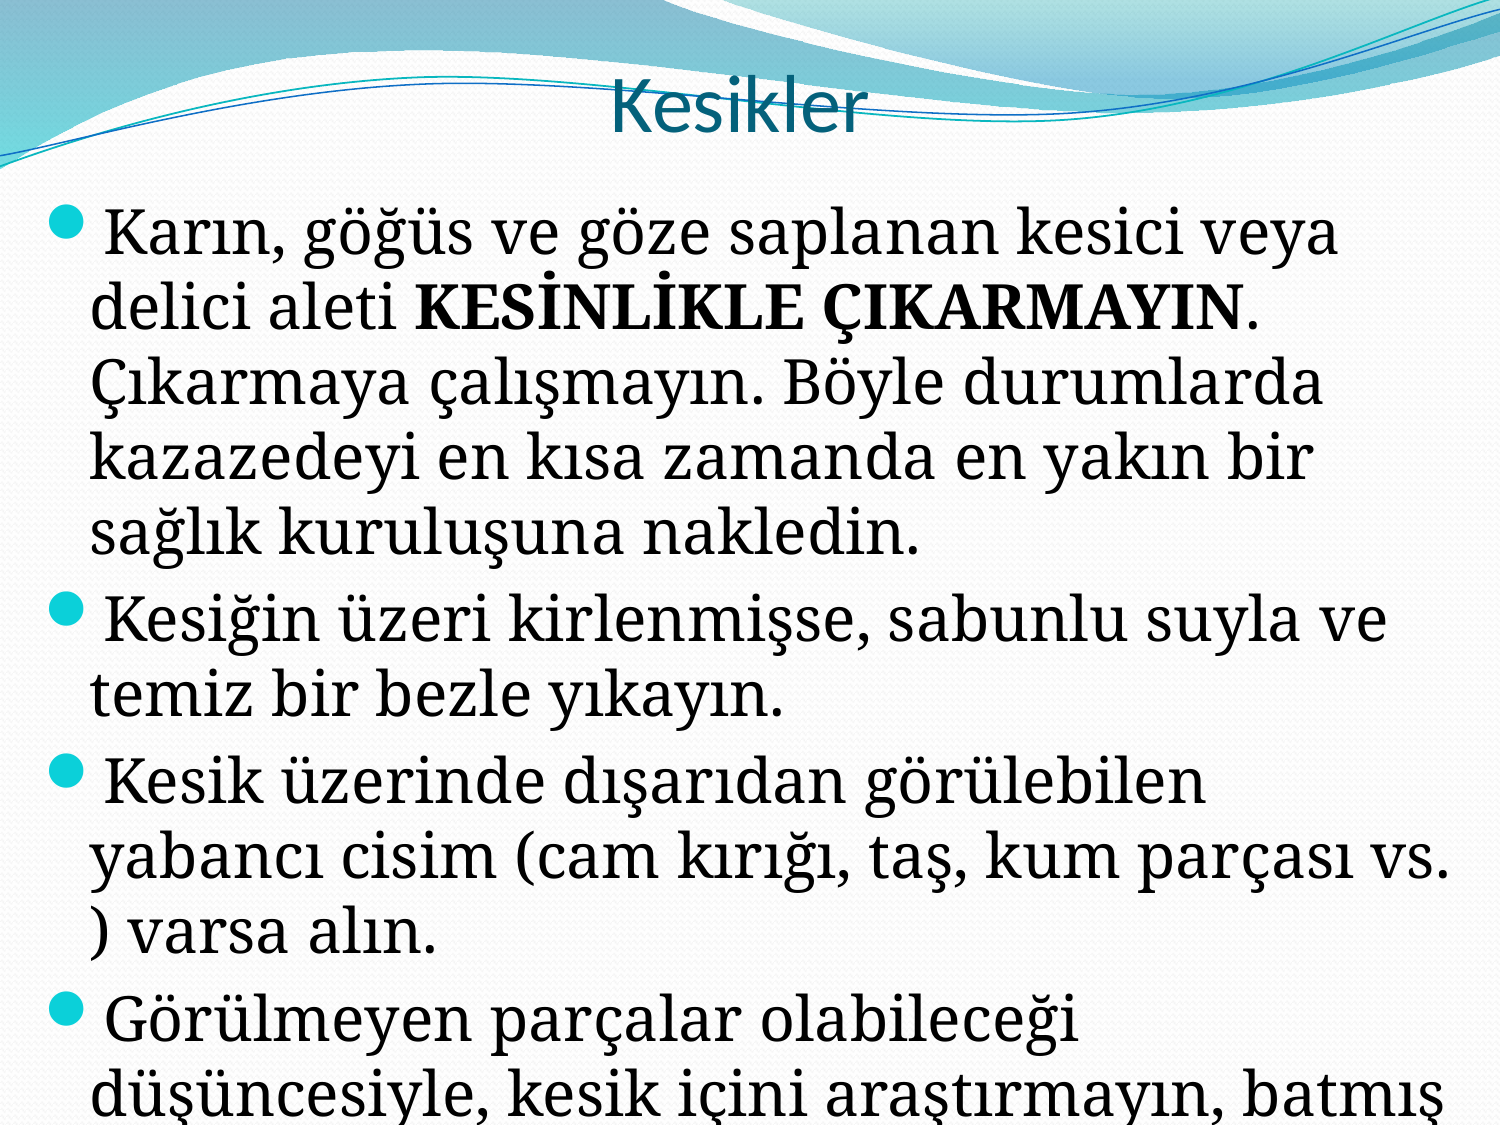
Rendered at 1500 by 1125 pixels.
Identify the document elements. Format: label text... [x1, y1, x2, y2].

list Karın, göğüs ve göze saplanan kesici veya delici aleti KESİNLİKLE ÇIKARMAYIN. Çıkarmaya çalışmayın. Böyle durumlarda kazazedeyi en kısa zamanda en yakın bir sağlık kuruluşuna nakledin. Kesiğin üzeri kirlenmişse, sabunlu suyla ve temiz bir bezle yıkayın. Kesik üzerinde dışarıdan görülebilen yabancı cisim (cam kırığı, taş, kum parçası vs. ) varsa alın. Görülmeyen parçalar olabileceği düşüncesiyle, kesik içini araştırmayın, batmış olanlarını çıkarmaya çalışmayın. [29, 184, 1471, 1094]
title Kesikler [75, 42, 1425, 149]
